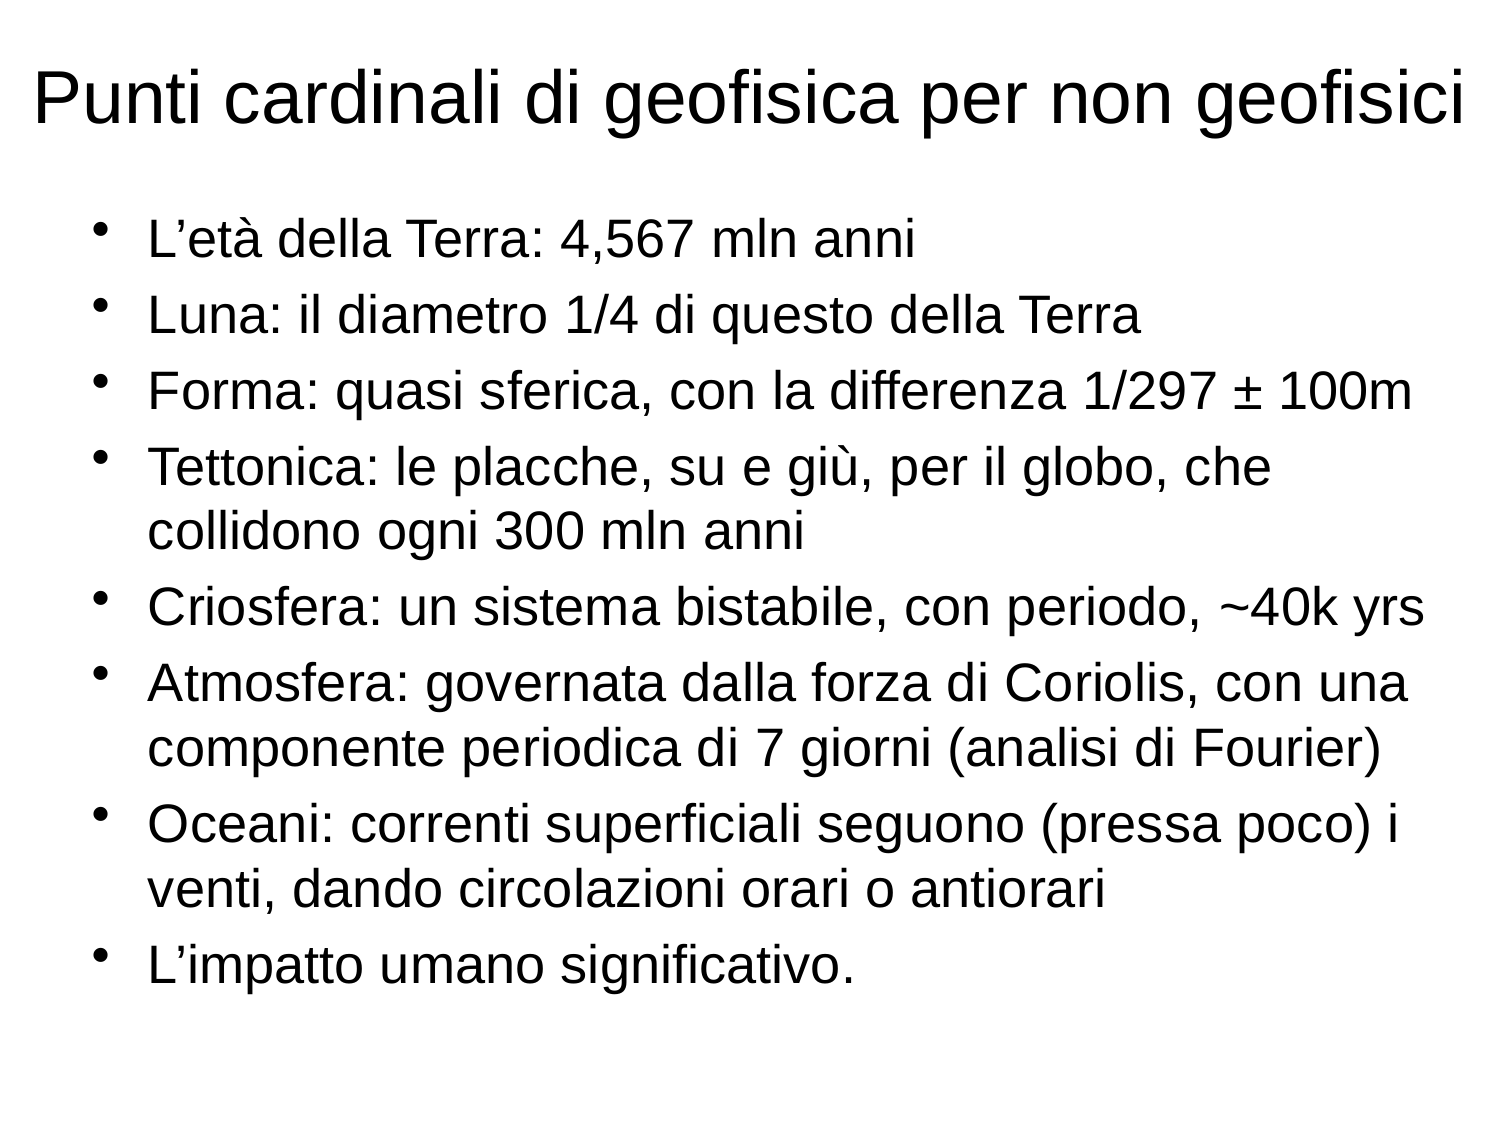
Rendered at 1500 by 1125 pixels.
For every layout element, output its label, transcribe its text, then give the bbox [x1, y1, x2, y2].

title Punti cardinali di geofisica per non geofisici [0, 0, 1500, 188]
text_box L’età della Terra: 4,567 mln anni Luna: il diametro 1/4 di questo della Terra Forma: quasi sferica, con la differenza 1/297 ± 100m Tettonica: le placche, su e giù, per il globo, che collidono ogni 300 mln anni Criosfera: un sistema bistabile, con periodo, ~40k yrs Atmosfera: governata dalla forza di Coriolis, con una componente periodica di 7 giorni (analisi di Fourier) Oceani: correnti superficiali seguono (pressa poco) i venti, dando circolazioni orari o antiorari L’impatto umano significativo. [76, 196, 1461, 939]
